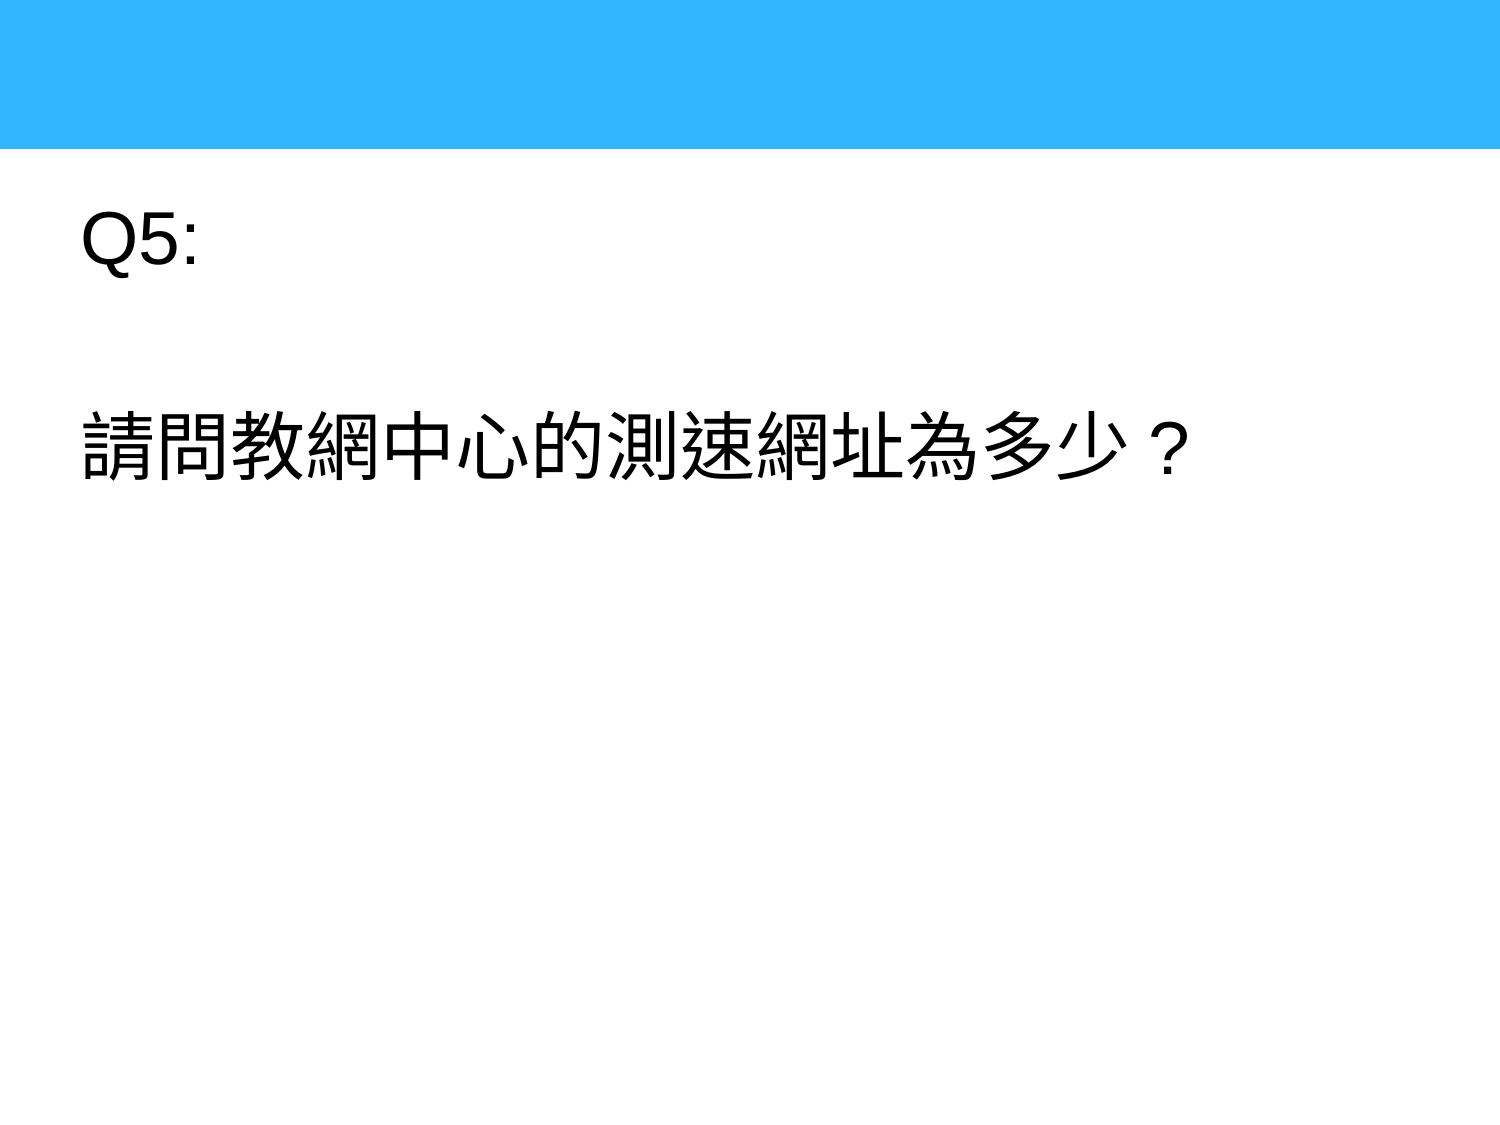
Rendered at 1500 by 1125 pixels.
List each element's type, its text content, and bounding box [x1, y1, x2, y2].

text_box Q5: 請問教網中心的測速網址為多少? [65, 182, 1416, 968]
